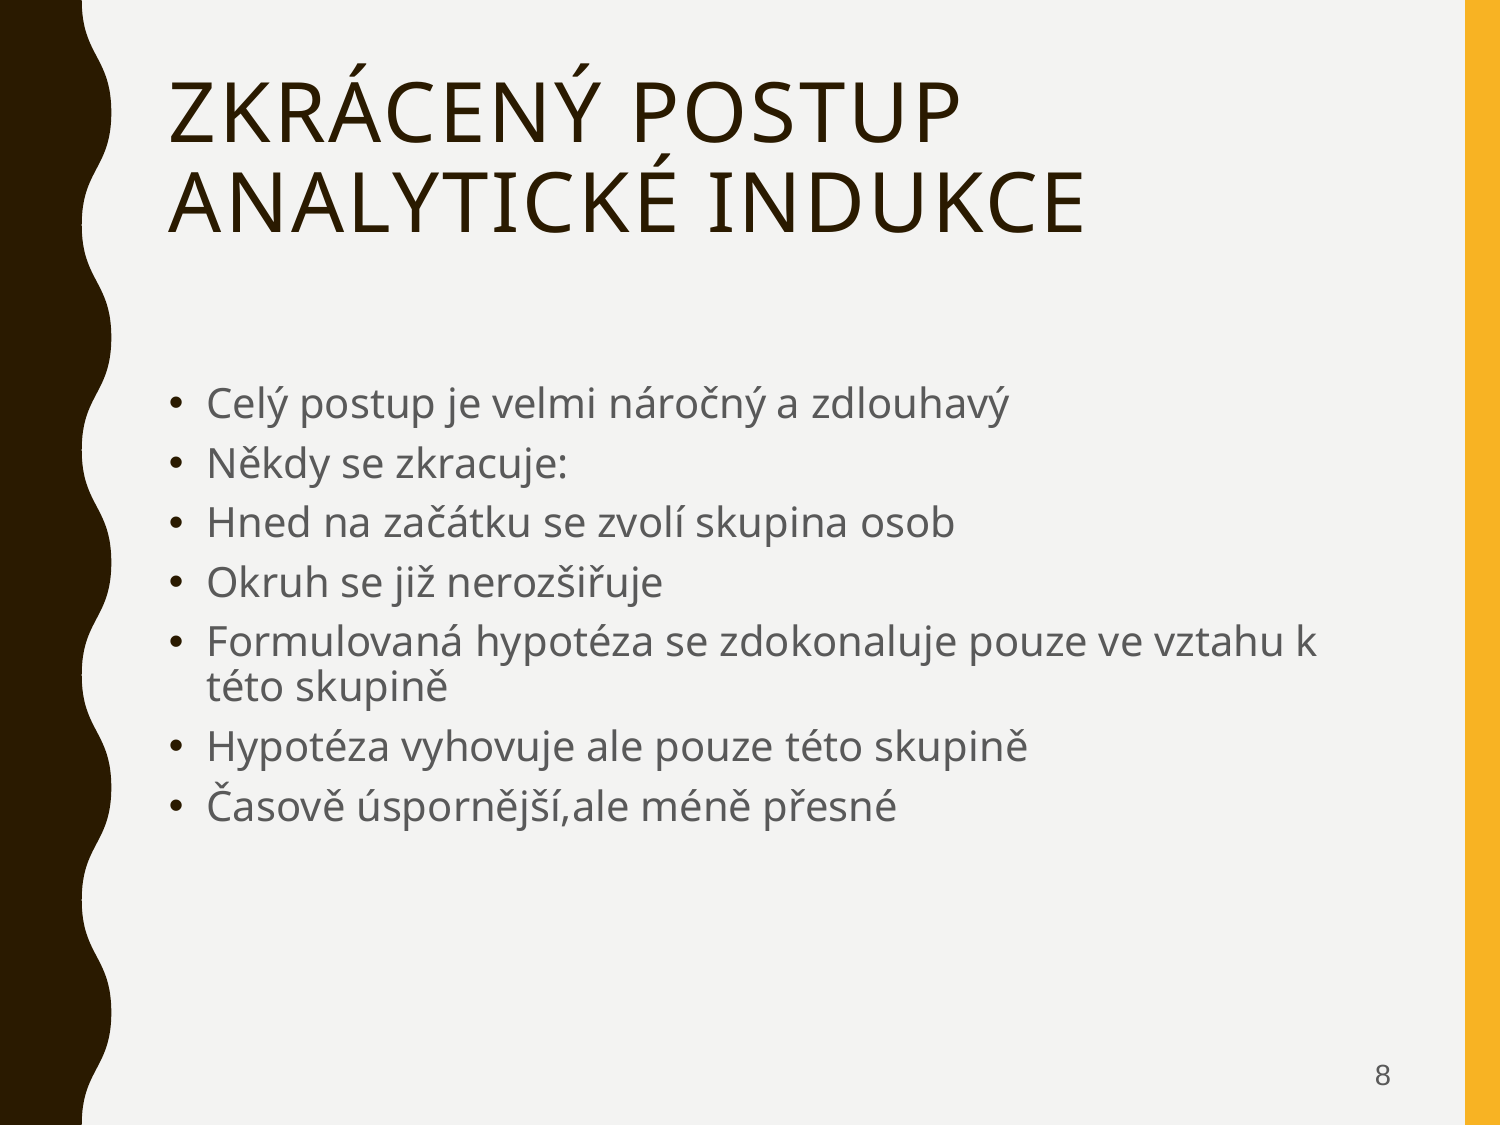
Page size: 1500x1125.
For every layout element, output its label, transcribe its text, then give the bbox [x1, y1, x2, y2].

list Celý postup je velmi náročný a zdlouhavý Někdy se zkracuje: Hned na začátku se zvolí skupina osob Okruh se již nerozšiřuje Formulovaná hypotéza se zdokonaluje pouze ve vztahu k této skupině Hypotéza vyhovuje ale pouze této skupině Časově úspornější,ale méně přesné [154, 375, 1407, 965]
title Zkrácený postup analytické indukce [154, 62, 1407, 308]
slide_number 8 [1059, 1045, 1407, 1103]
